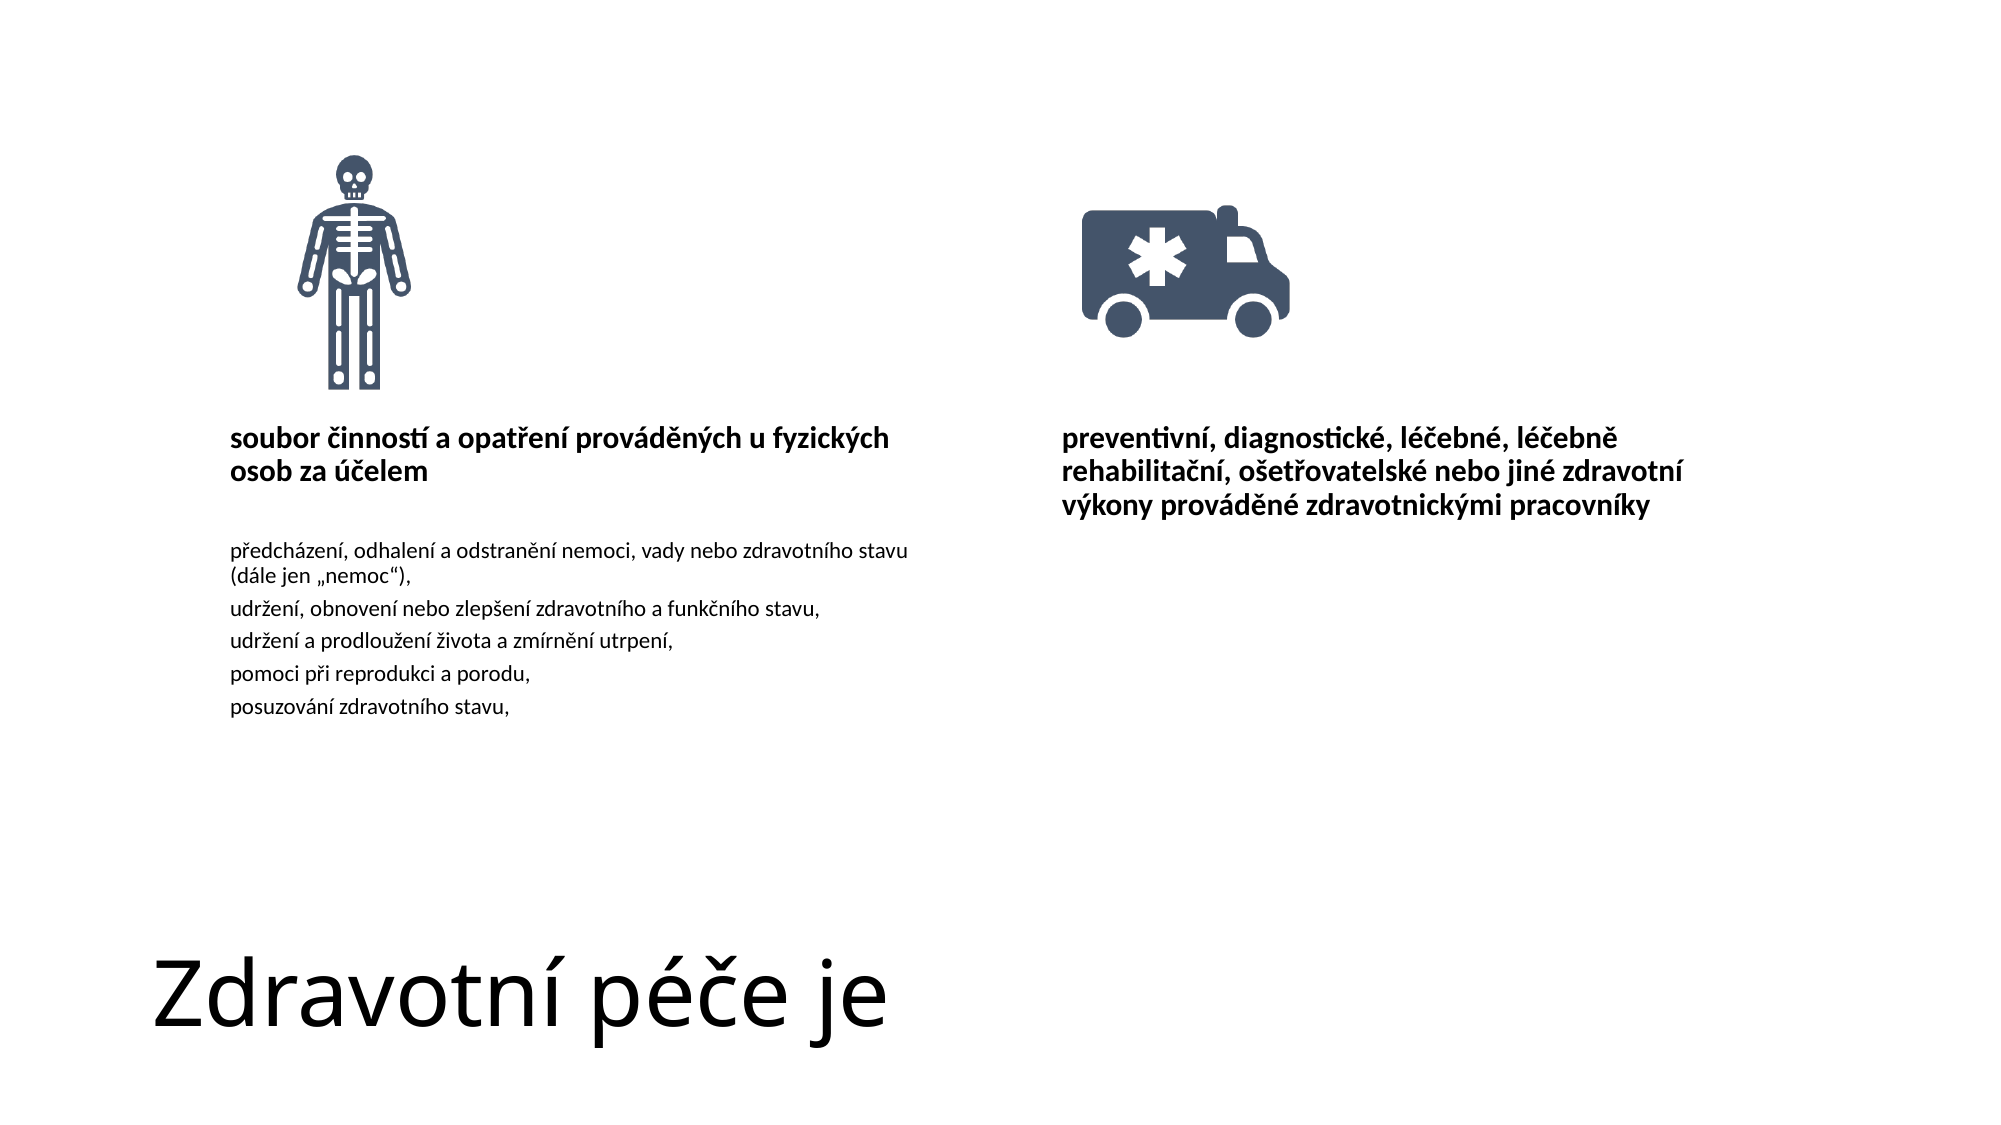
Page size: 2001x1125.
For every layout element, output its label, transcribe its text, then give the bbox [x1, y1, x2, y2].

title Zdravotní péče je [137, 907, 1404, 1087]
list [137, 105, 1863, 775]
